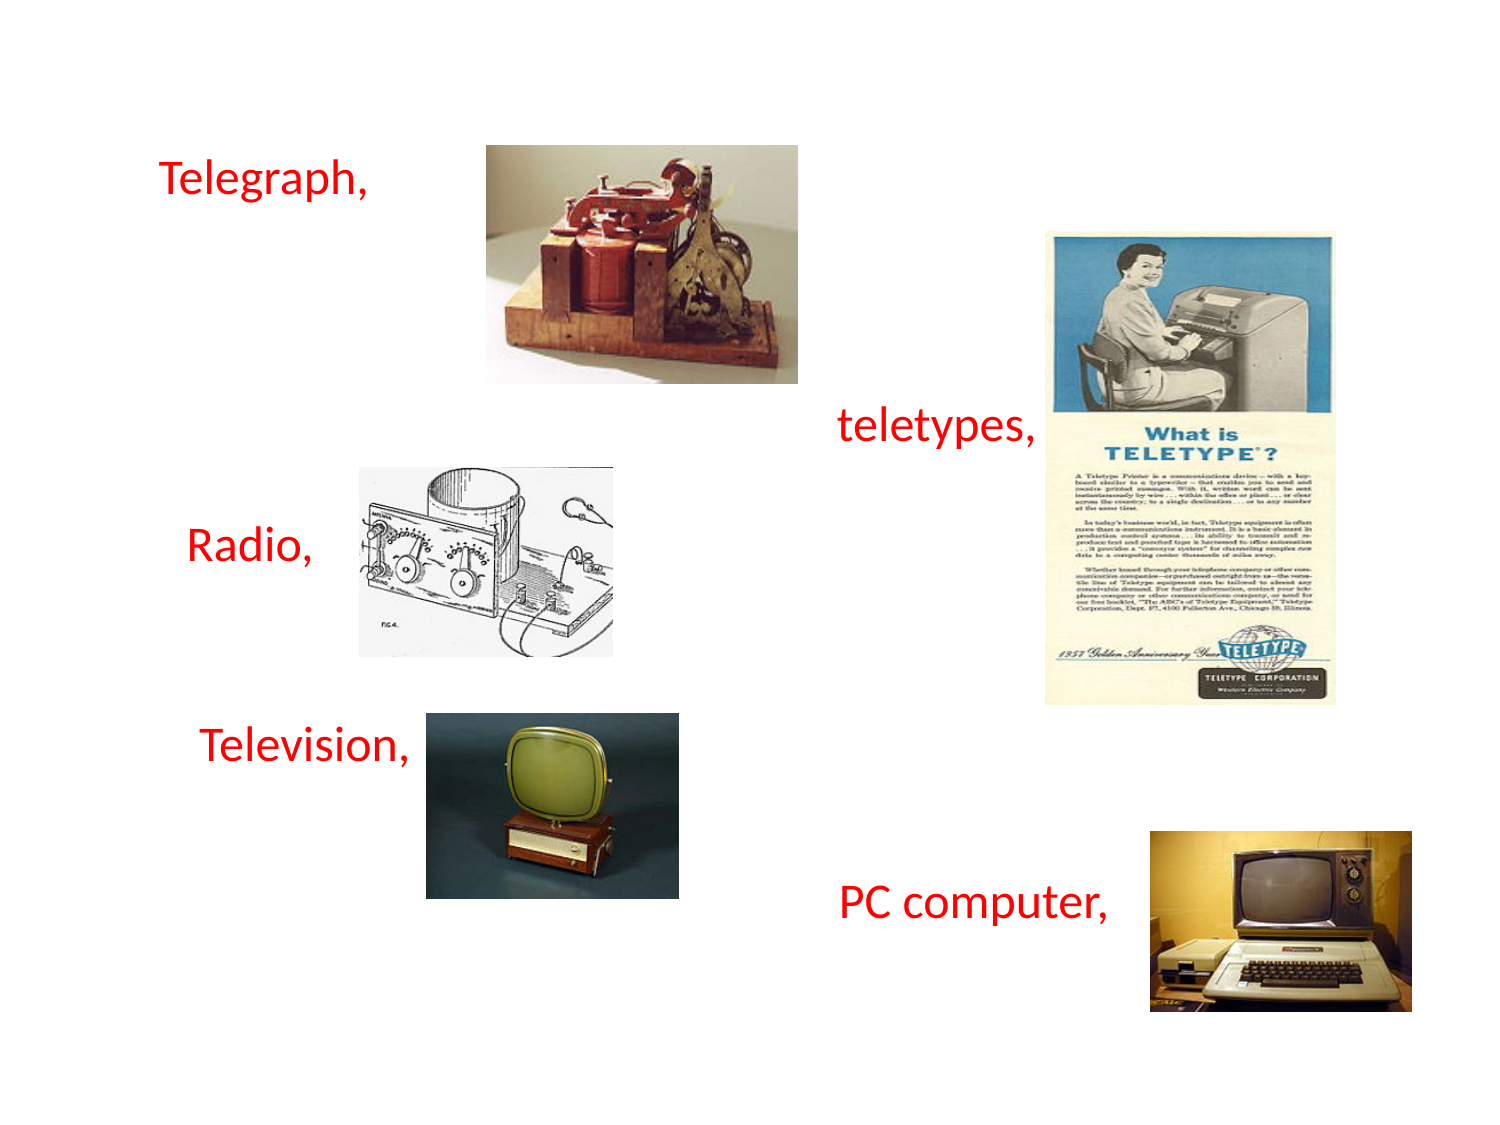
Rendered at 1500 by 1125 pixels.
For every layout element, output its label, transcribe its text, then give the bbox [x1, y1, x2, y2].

text_box teletypes, [822, 383, 1039, 459]
picture [1150, 830, 1412, 1012]
picture [1045, 231, 1336, 705]
text_box Television, [184, 704, 426, 779]
text_box Telegraph, [143, 137, 396, 212]
text_box Radio, [171, 504, 329, 579]
picture [485, 145, 798, 384]
picture [359, 467, 613, 657]
picture [426, 713, 680, 899]
text_box PC computer, [824, 860, 1125, 936]
